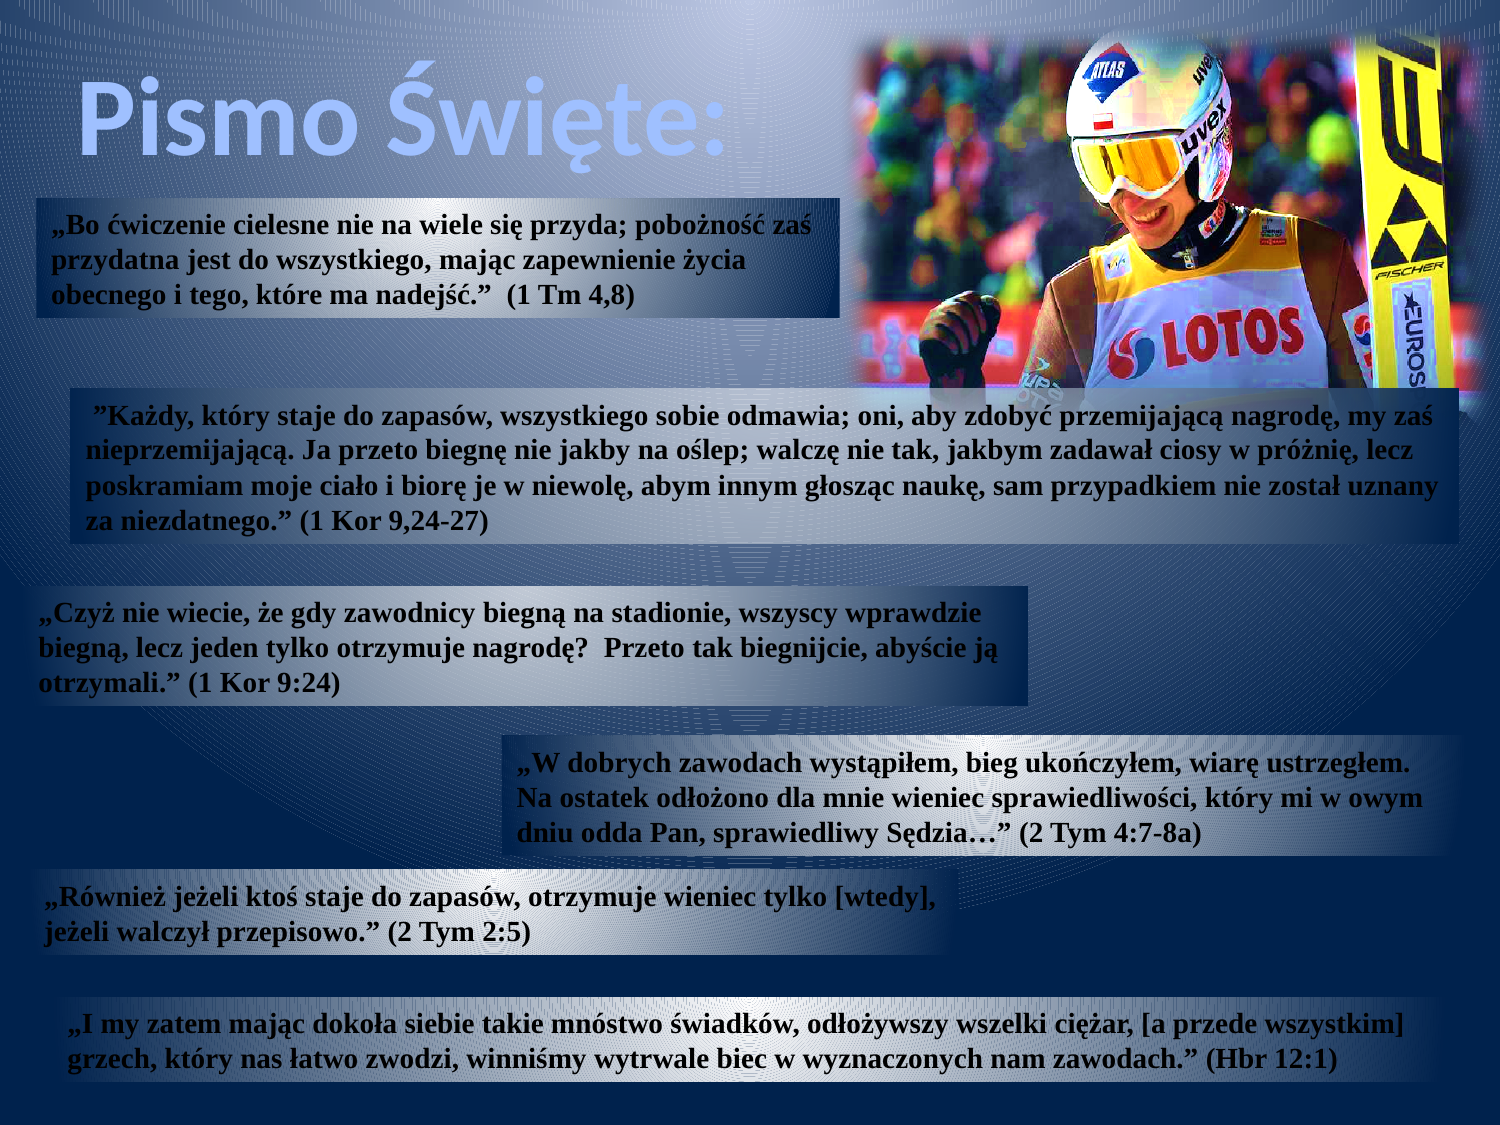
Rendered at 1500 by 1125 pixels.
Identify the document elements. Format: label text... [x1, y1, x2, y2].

text_box Pismo Święte: [61, 35, 747, 186]
picture [839, 22, 1495, 434]
text_box „Również jeżeli ktoś staje do zapasów, otrzymuje wieniec tylko [wtedy], jeżeli walczył przepisowo.” (2 Tym 2:5) [29, 869, 959, 955]
text_box „Bo ćwiczenie cielesne nie na wiele się przyda; pobożność zaś przydatna jest do wszystkiego, mając zapewnienie życia obecnego i tego, które ma nadejść.” (1 Tm 4,8) [36, 198, 834, 318]
text_box „I my zatem mając dokoła siebie takie mnóstwo świadków, odłożywszy wszelki ciężar, [a przede wszystkim] grzech, który nas łatwo zwodzi, winniśmy wytrwale biec w wyznaczonych nam zawodach.” (Hbr 12:1) [52, 997, 1447, 1082]
text_box ”Każdy, który staje do zapasów, wszystkiego sobie odmawia; oni, aby zdobyć przemijającą nagrodę, my zaś nieprzemijającą. Ja przeto biegnę nie jakby na oślep; walczę nie tak, jakbym zadawał ciosy w próżnię, lecz poskramiam moje ciało i biorę je w niewolę, abym innym głosząc naukę, sam przypadkiem nie został uznany za niezdatnego.” (1 Kor 9,24-27) [70, 388, 1459, 544]
text_box „Czyż nie wiecie, że gdy zawodnicy biegną na stadionie, wszyscy wprawdzie biegną, lecz jeden tylko otrzymuje nagrodę? Przeto tak biegnijcie, abyście ją otrzymali.” (1 Kor 9:24) [23, 586, 1028, 706]
text_box „W dobrych zawodach wystąpiłem, bieg ukończyłem, wiarę ustrzegłem. Na ostatek odłożono dla mnie wieniec sprawiedliwości, który mi w owym dniu odda Pan, sprawiedliwy Sędzia…” (2 Tym 4:7-8a) [501, 735, 1465, 856]
